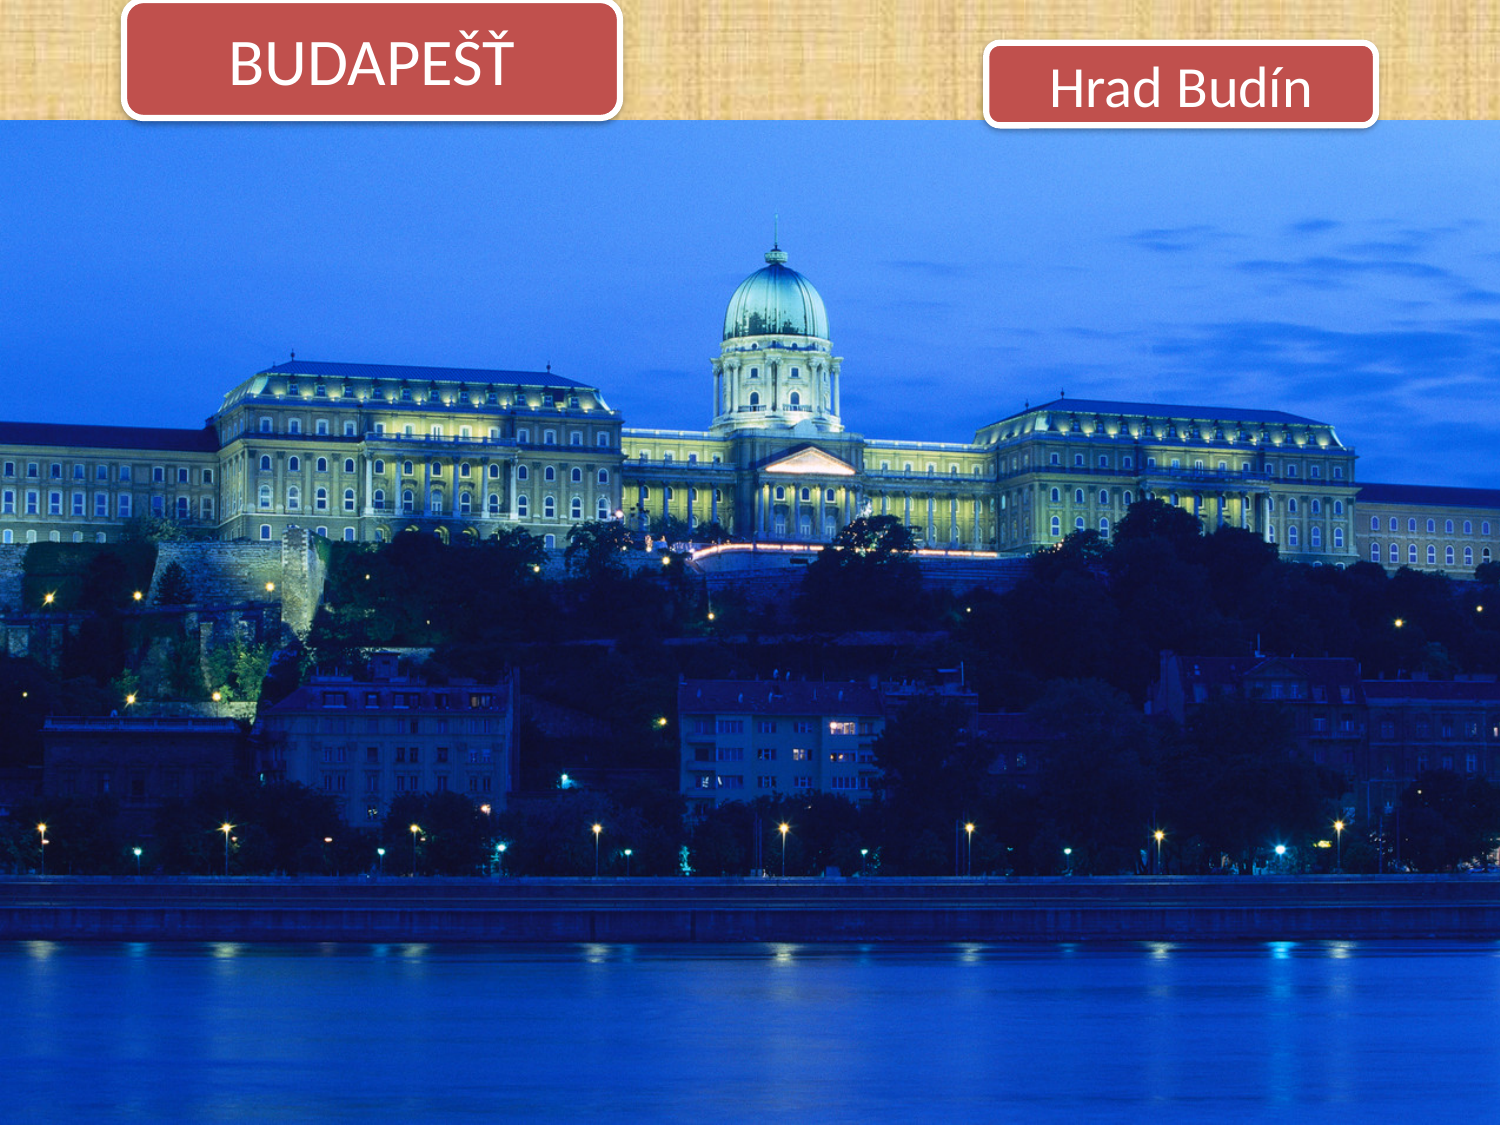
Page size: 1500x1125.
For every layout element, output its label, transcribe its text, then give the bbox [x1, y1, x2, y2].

picture [0, 0, 1500, 1125]
text_box Hrad Budín [983, 39, 1380, 119]
text_box BUDAPEŠŤ [120, 0, 624, 119]
